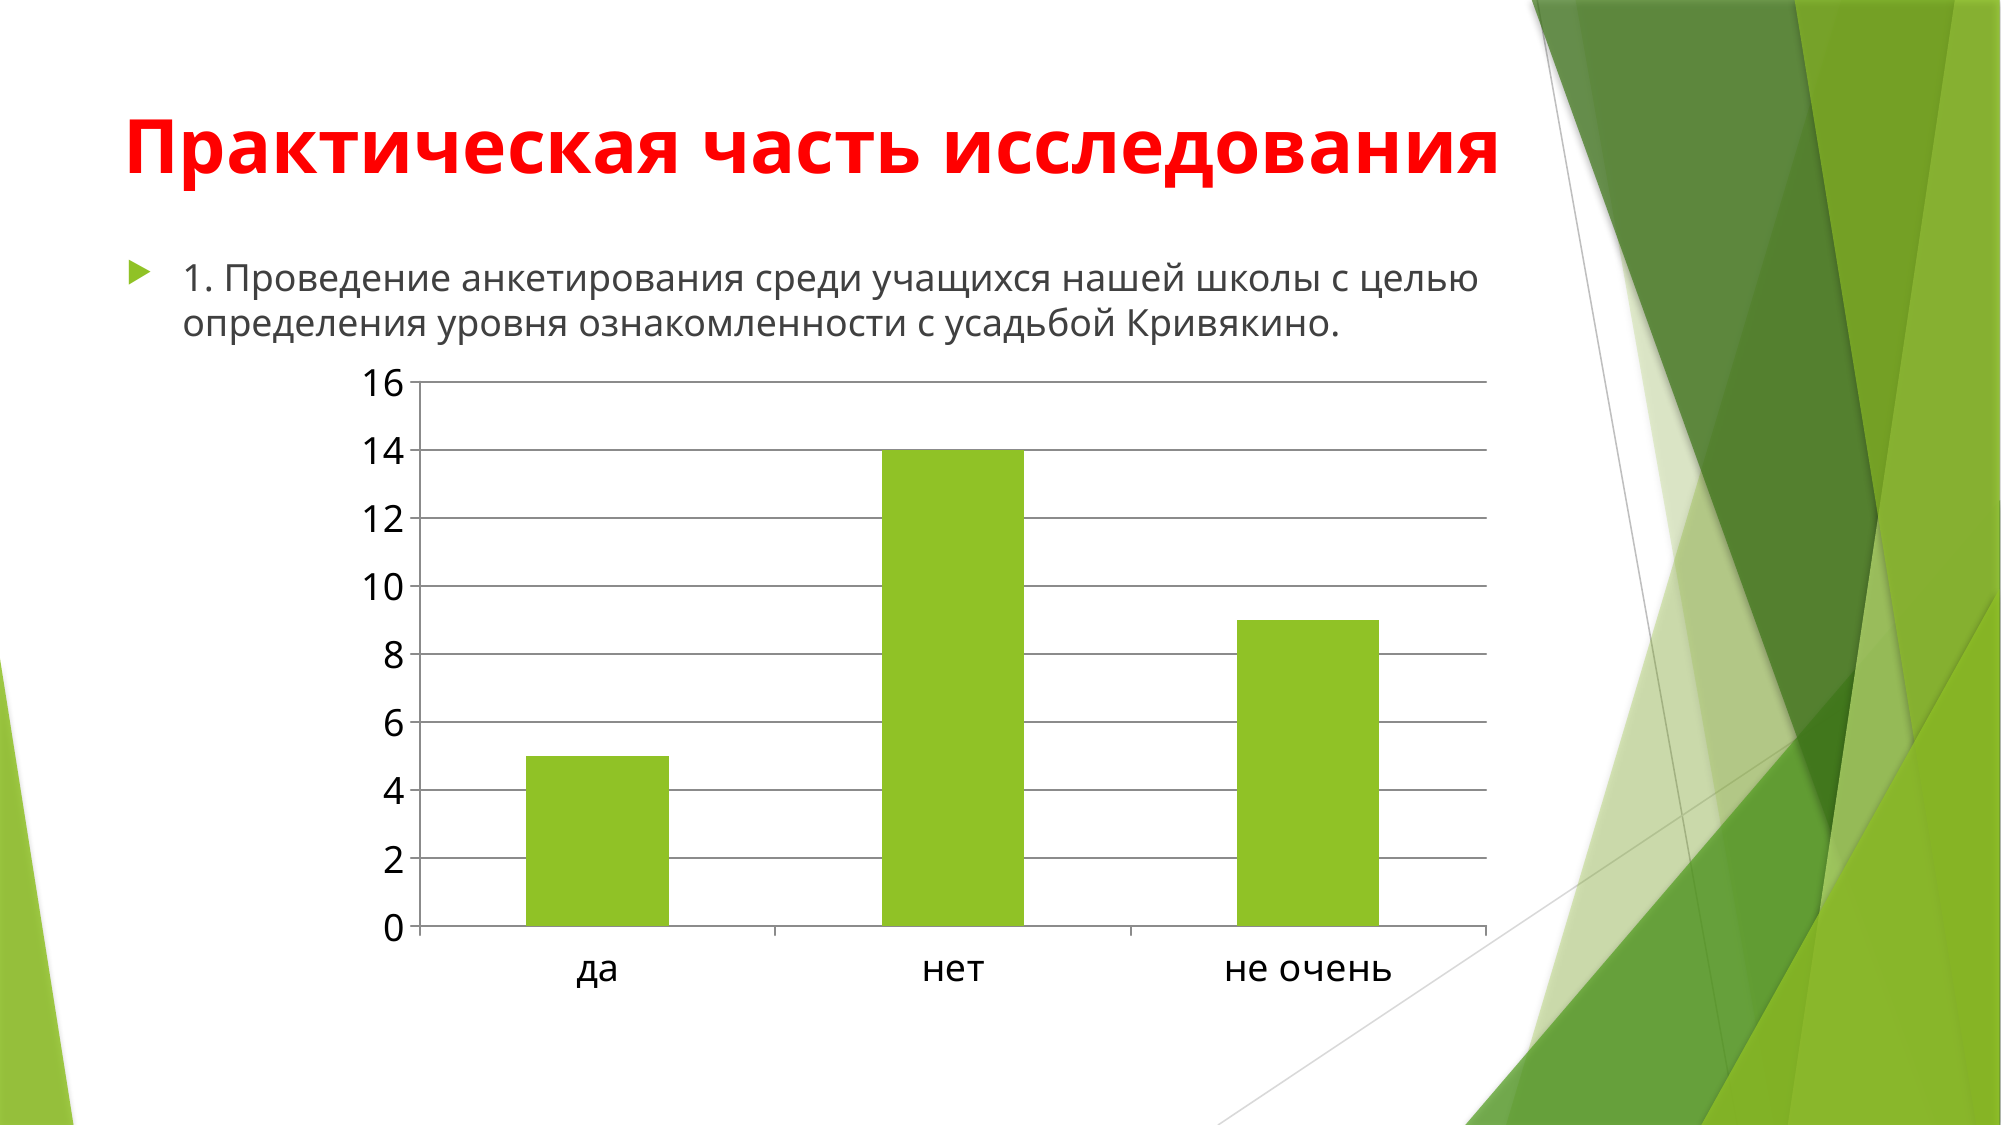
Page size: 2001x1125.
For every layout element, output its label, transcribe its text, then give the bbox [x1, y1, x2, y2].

chart [332, 117, 1668, 1008]
list 1. Проведение анкетирования среди учащихся нашей школы с целью определения уровня ознакомленности с усадьбой Кривякино. [111, 246, 327, 992]
title Практическая часть исследования [108, 91, 1519, 308]
